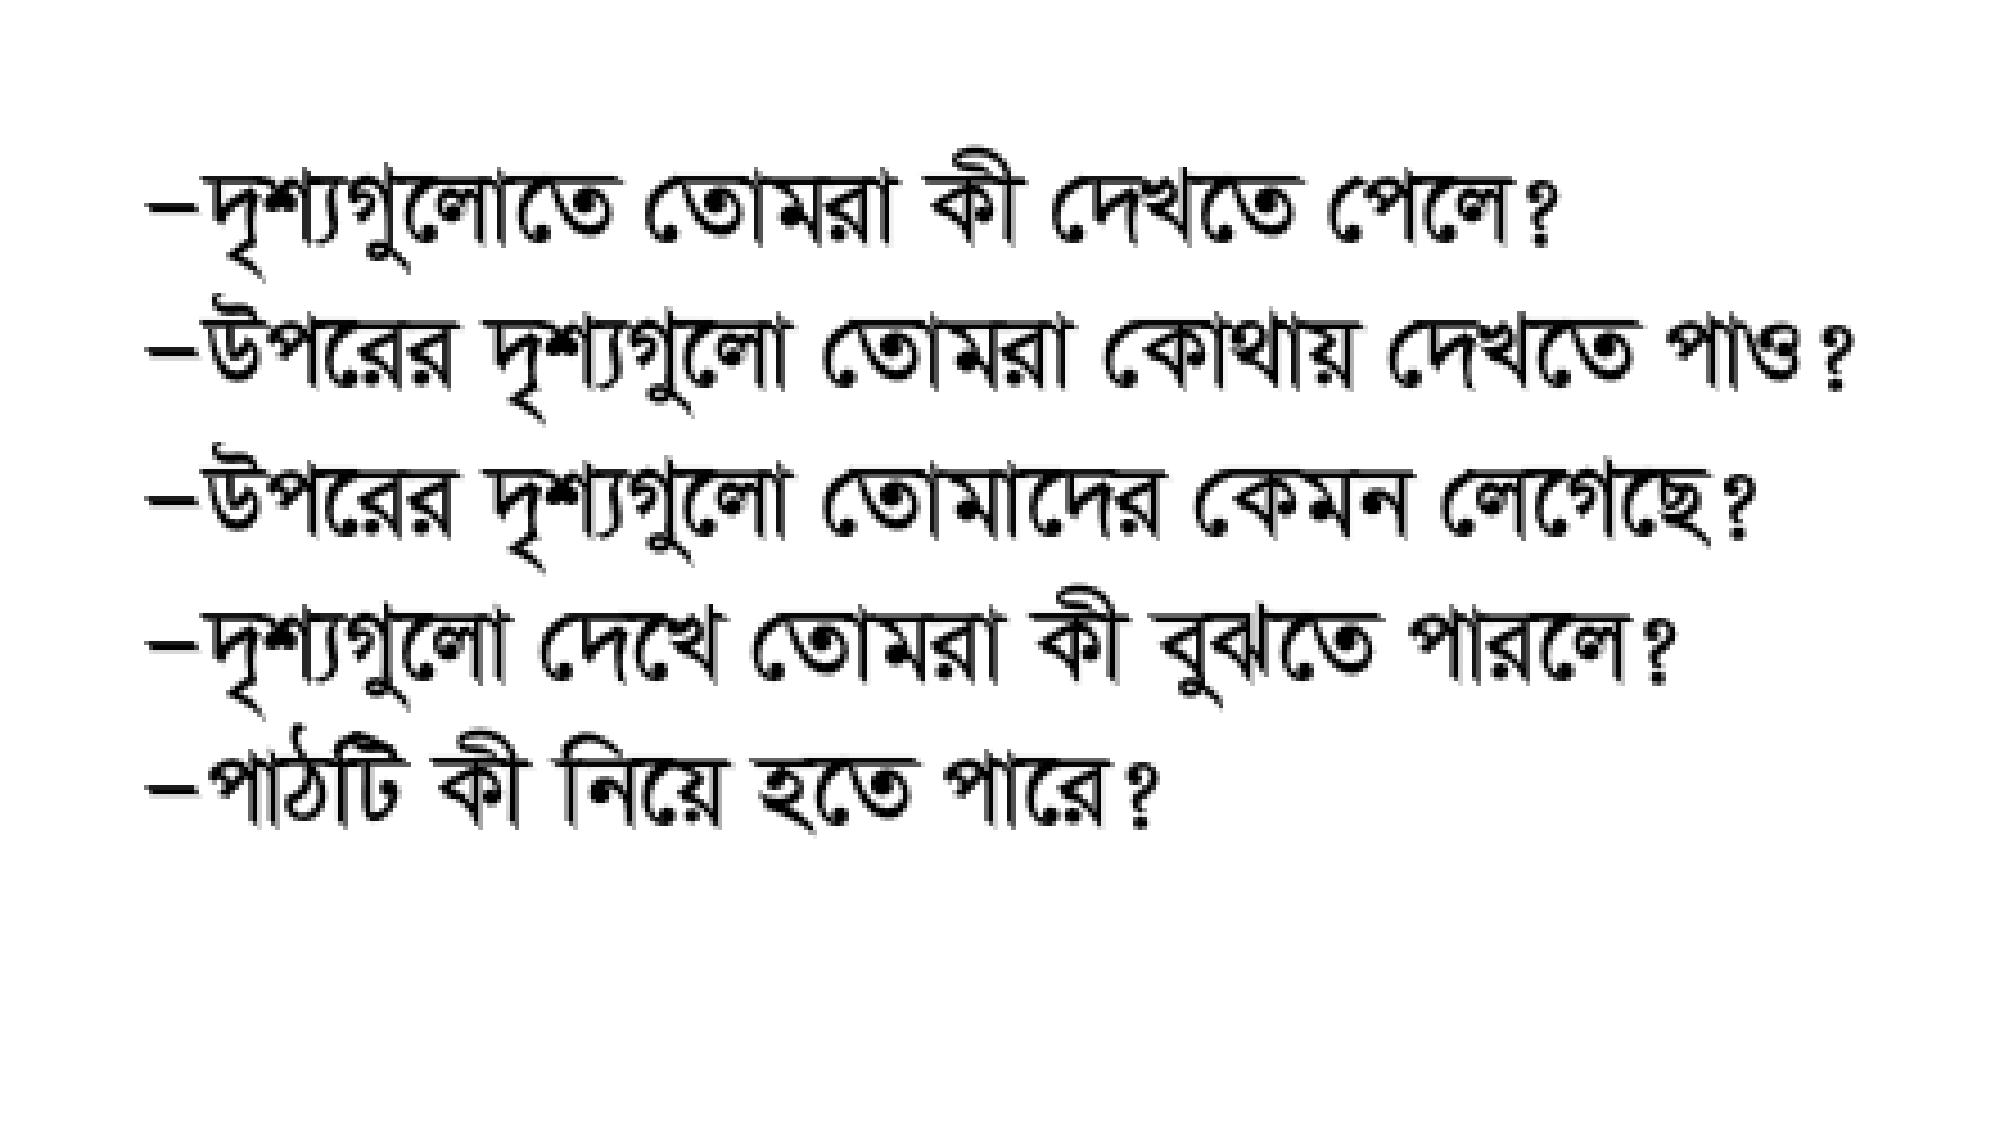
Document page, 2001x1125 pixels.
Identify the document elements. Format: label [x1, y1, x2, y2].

picture [8, 125, 1964, 968]
